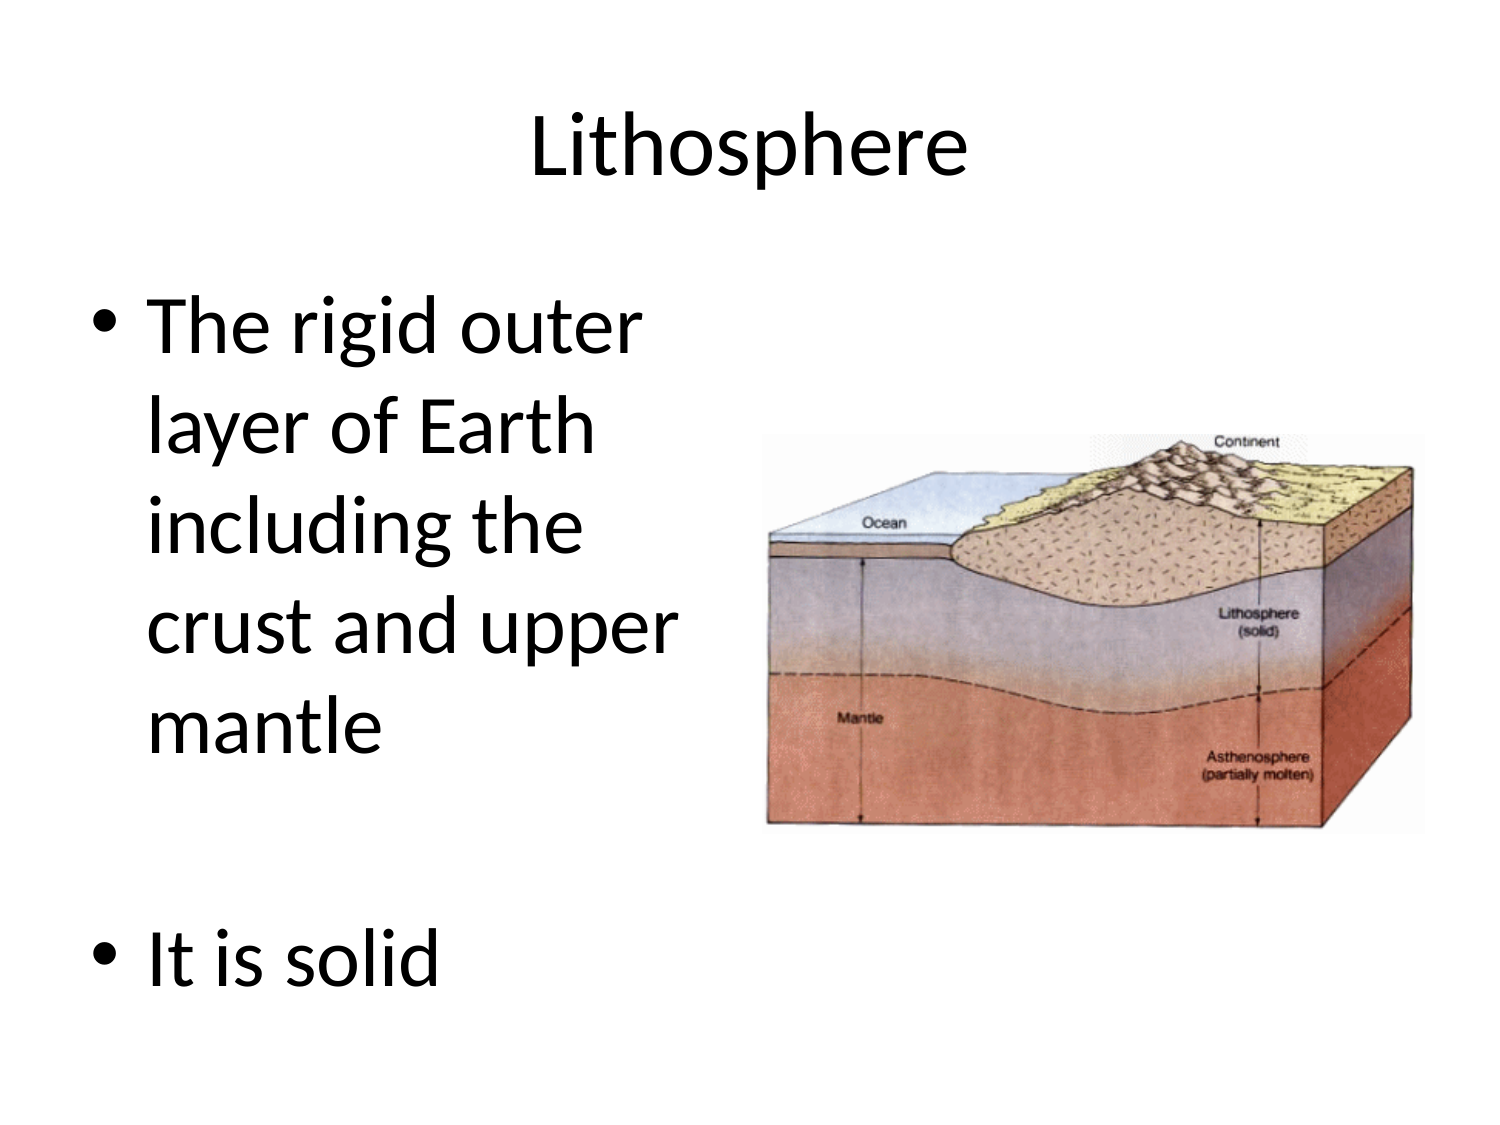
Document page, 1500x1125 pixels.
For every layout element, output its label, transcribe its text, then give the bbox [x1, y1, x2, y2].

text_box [762, 434, 1426, 834]
list The rigid outer layer of Earth including the crust and upper mantle It is solid [75, 262, 738, 1006]
title Lithosphere [75, 45, 1425, 233]
